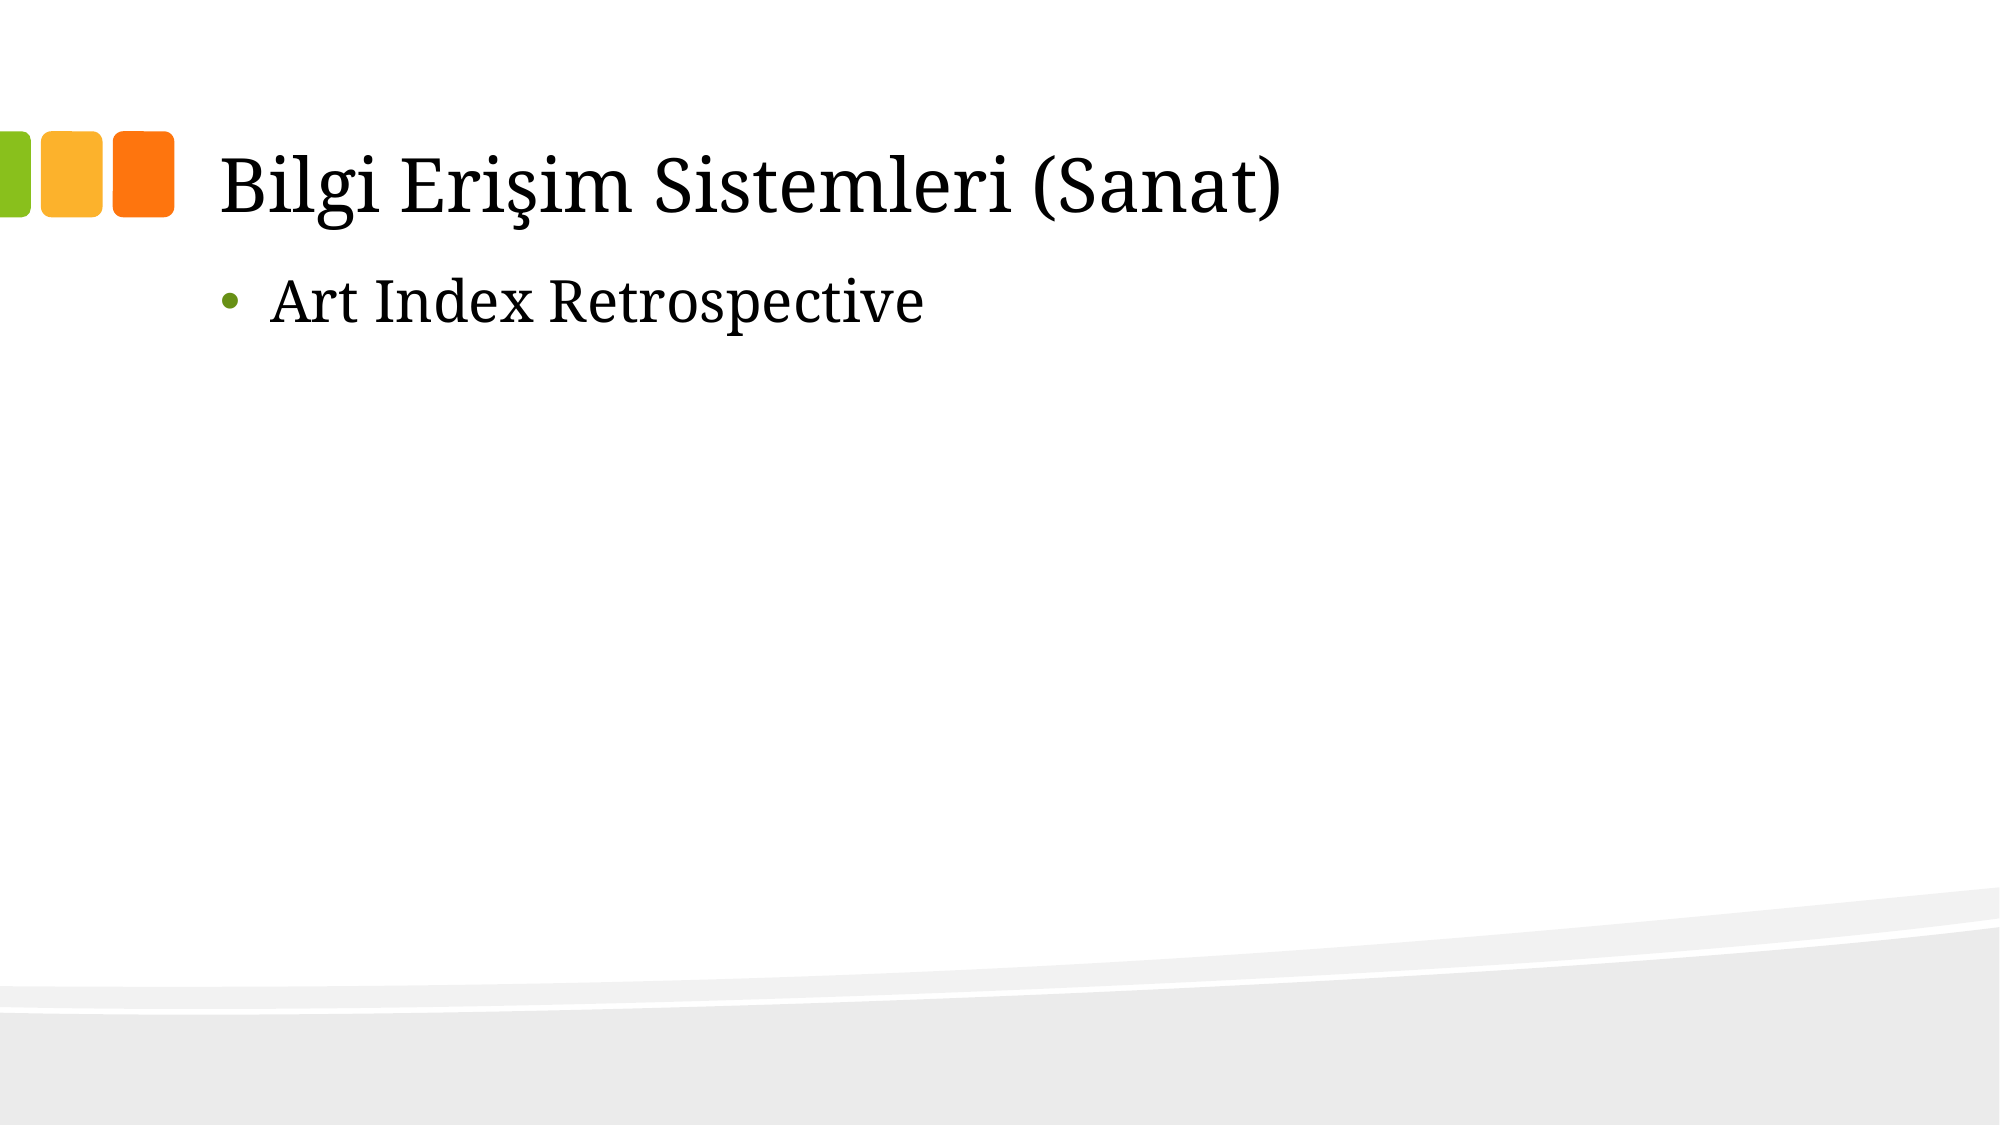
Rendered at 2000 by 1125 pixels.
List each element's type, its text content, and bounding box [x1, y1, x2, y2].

title Bilgi Erişim Sistemleri (Sanat) [199, 24, 1800, 238]
list Art Index Retrospective [199, 262, 1800, 1013]
